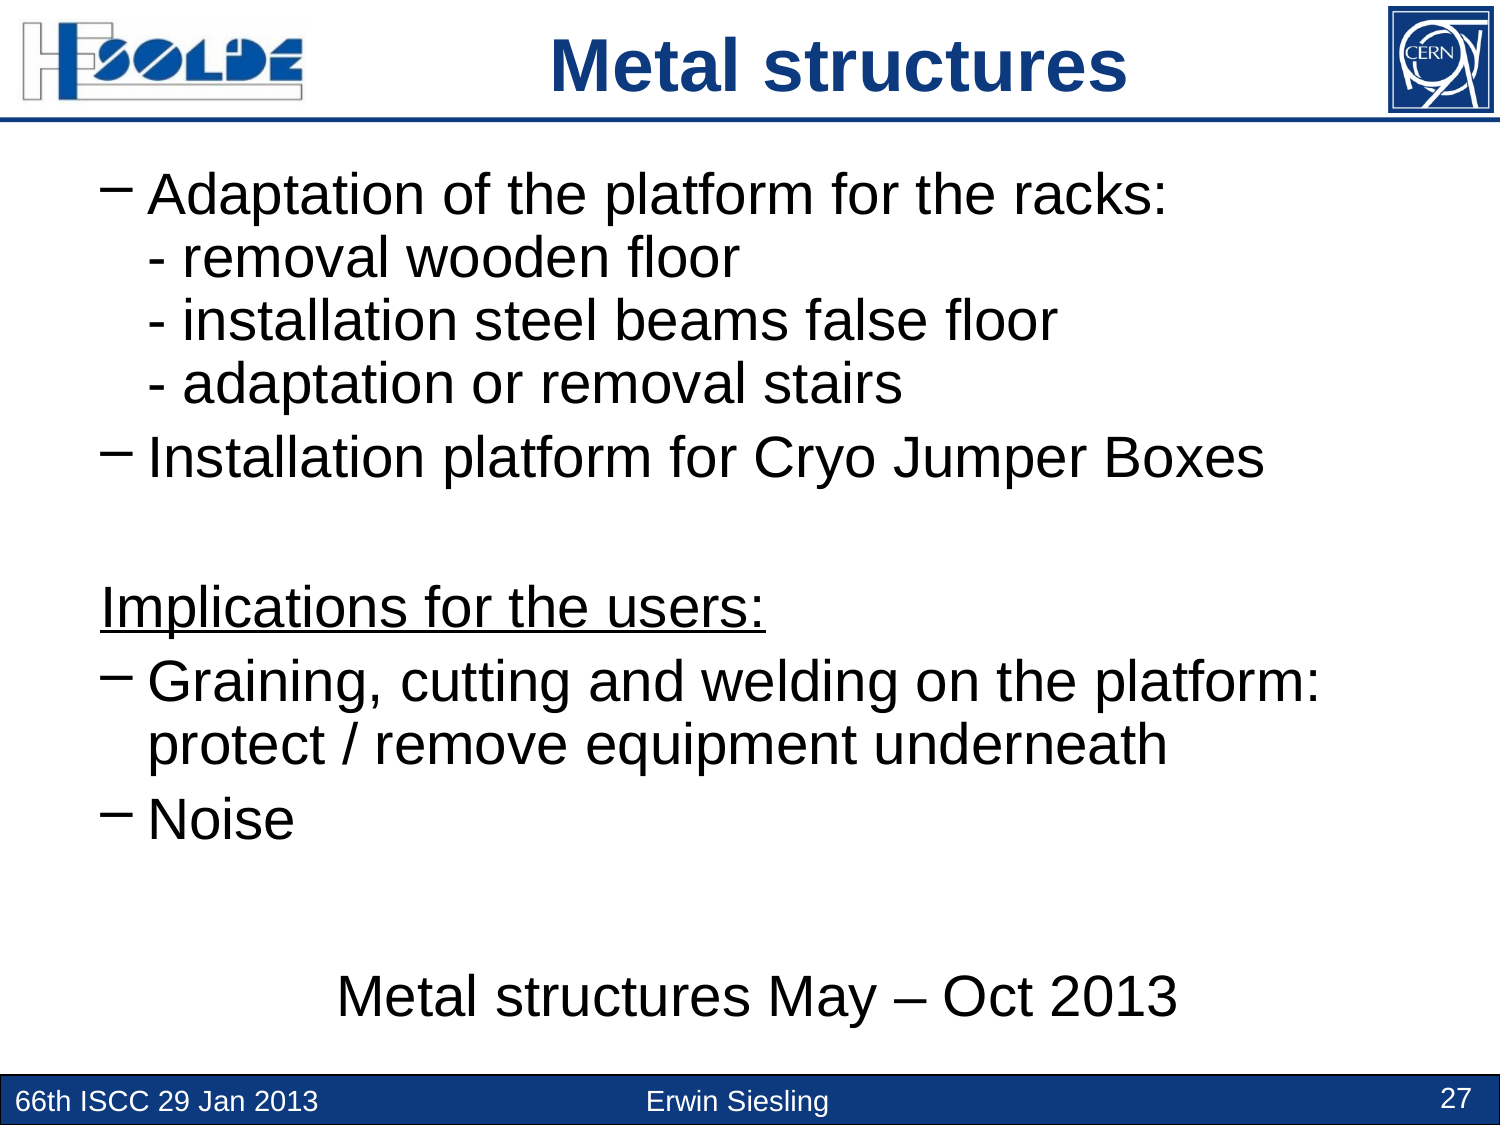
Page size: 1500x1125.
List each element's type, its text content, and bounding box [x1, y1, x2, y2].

text_box Metal structures May – Oct 2013 [72, 950, 1444, 1036]
picture [1388, 6, 1494, 113]
slide_number 27 [1137, 1071, 1488, 1125]
picture [17, 18, 307, 105]
text_box Metal structures [310, 8, 1370, 114]
list Adaptation of the platform for the racks: - removal wooden floor - installation steel beams false floor - adaptation or removal stairs Installation platform for Cryo Jumper Boxes Implications for the users: Graining, cutting and welding on the platform: protect / remove equipment underneath Noise [10, 156, 1500, 853]
